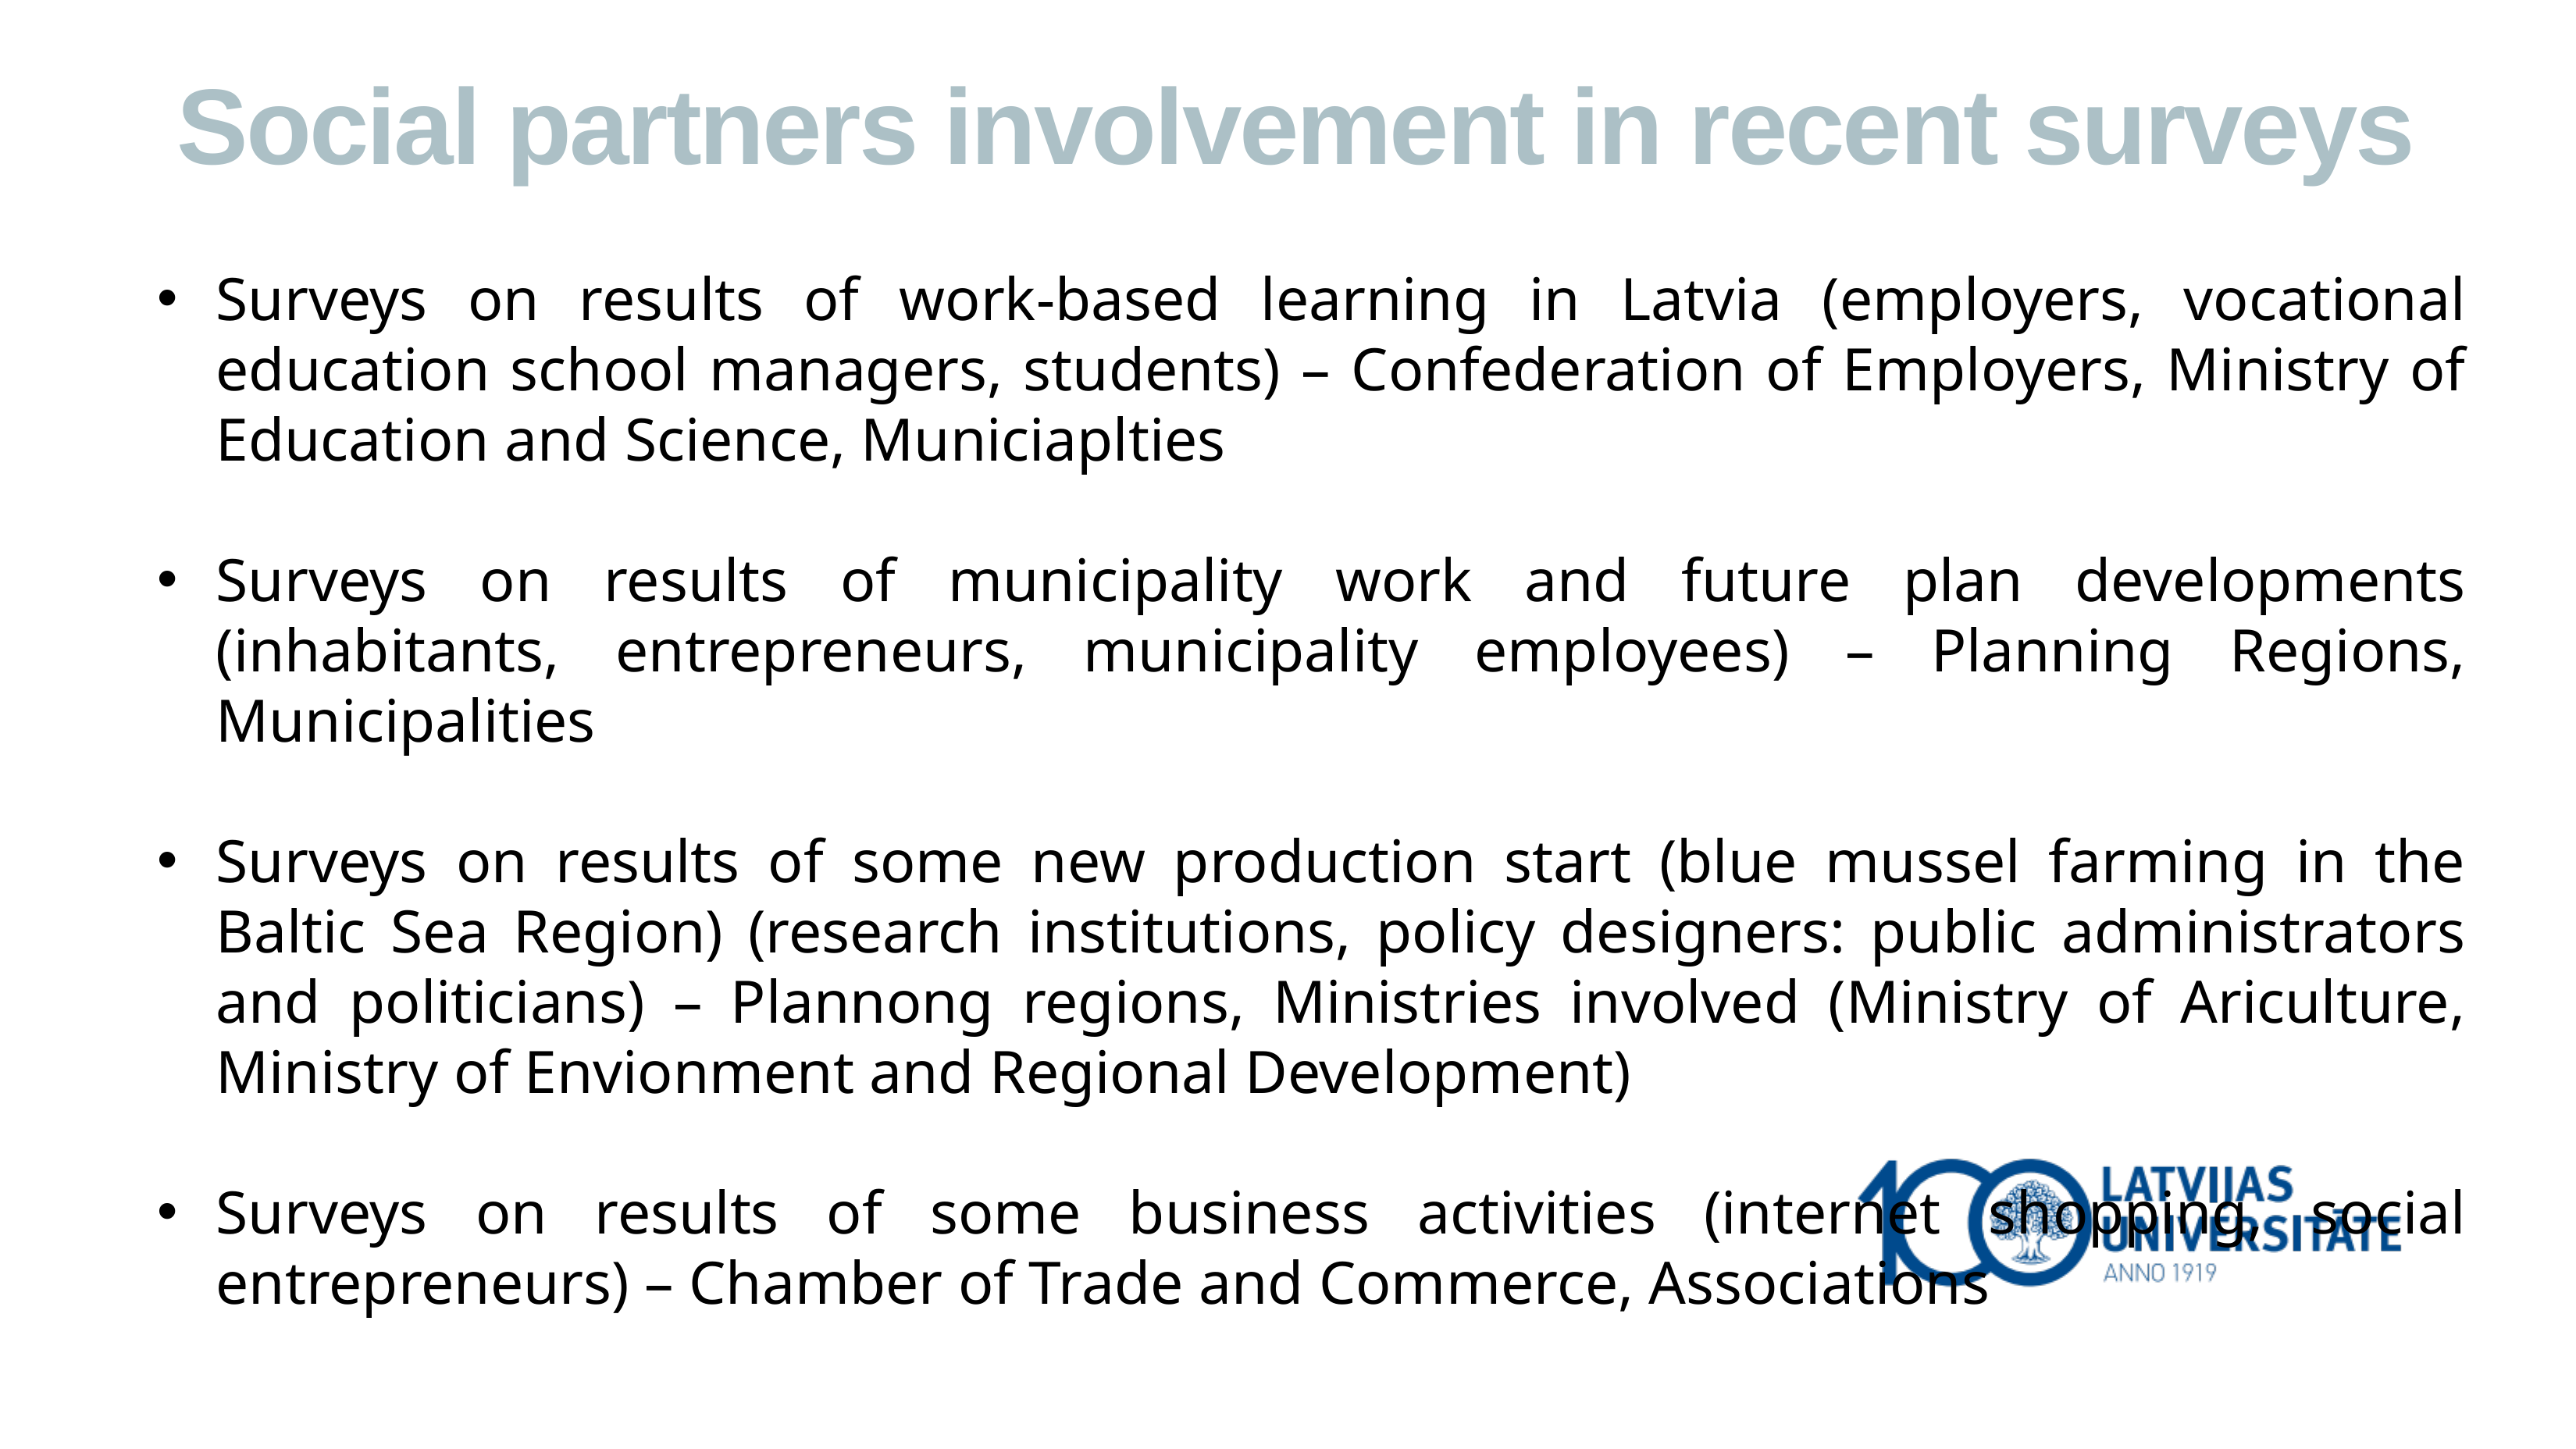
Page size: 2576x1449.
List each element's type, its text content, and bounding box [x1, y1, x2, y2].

list Social partners involvement in recent surveys [165, 51, 2469, 256]
list Surveys on results of work-based learning in Latvia (employers, vocational education school managers, students) – Confederation of Employers, Ministry of Education and Science, Municiaplties Surveys on results of municipality work and future plan developments (inhabitants, entrepreneurs, municipality employees) – Planning Regions, Municipalities Surveys on results of some new production start (blue mussel farming in the Baltic Sea Region) (research institutions, policy designers: public administrators and politicians) – Plannong regions, Ministries involved (Ministry of Ariculture, Ministry of Envionment and Regional Development) Surveys on results of some business activities (internet shopping, social entrepreneurs) – Chamber of Trade and Commerce, Associations [145, 255, 2479, 1262]
